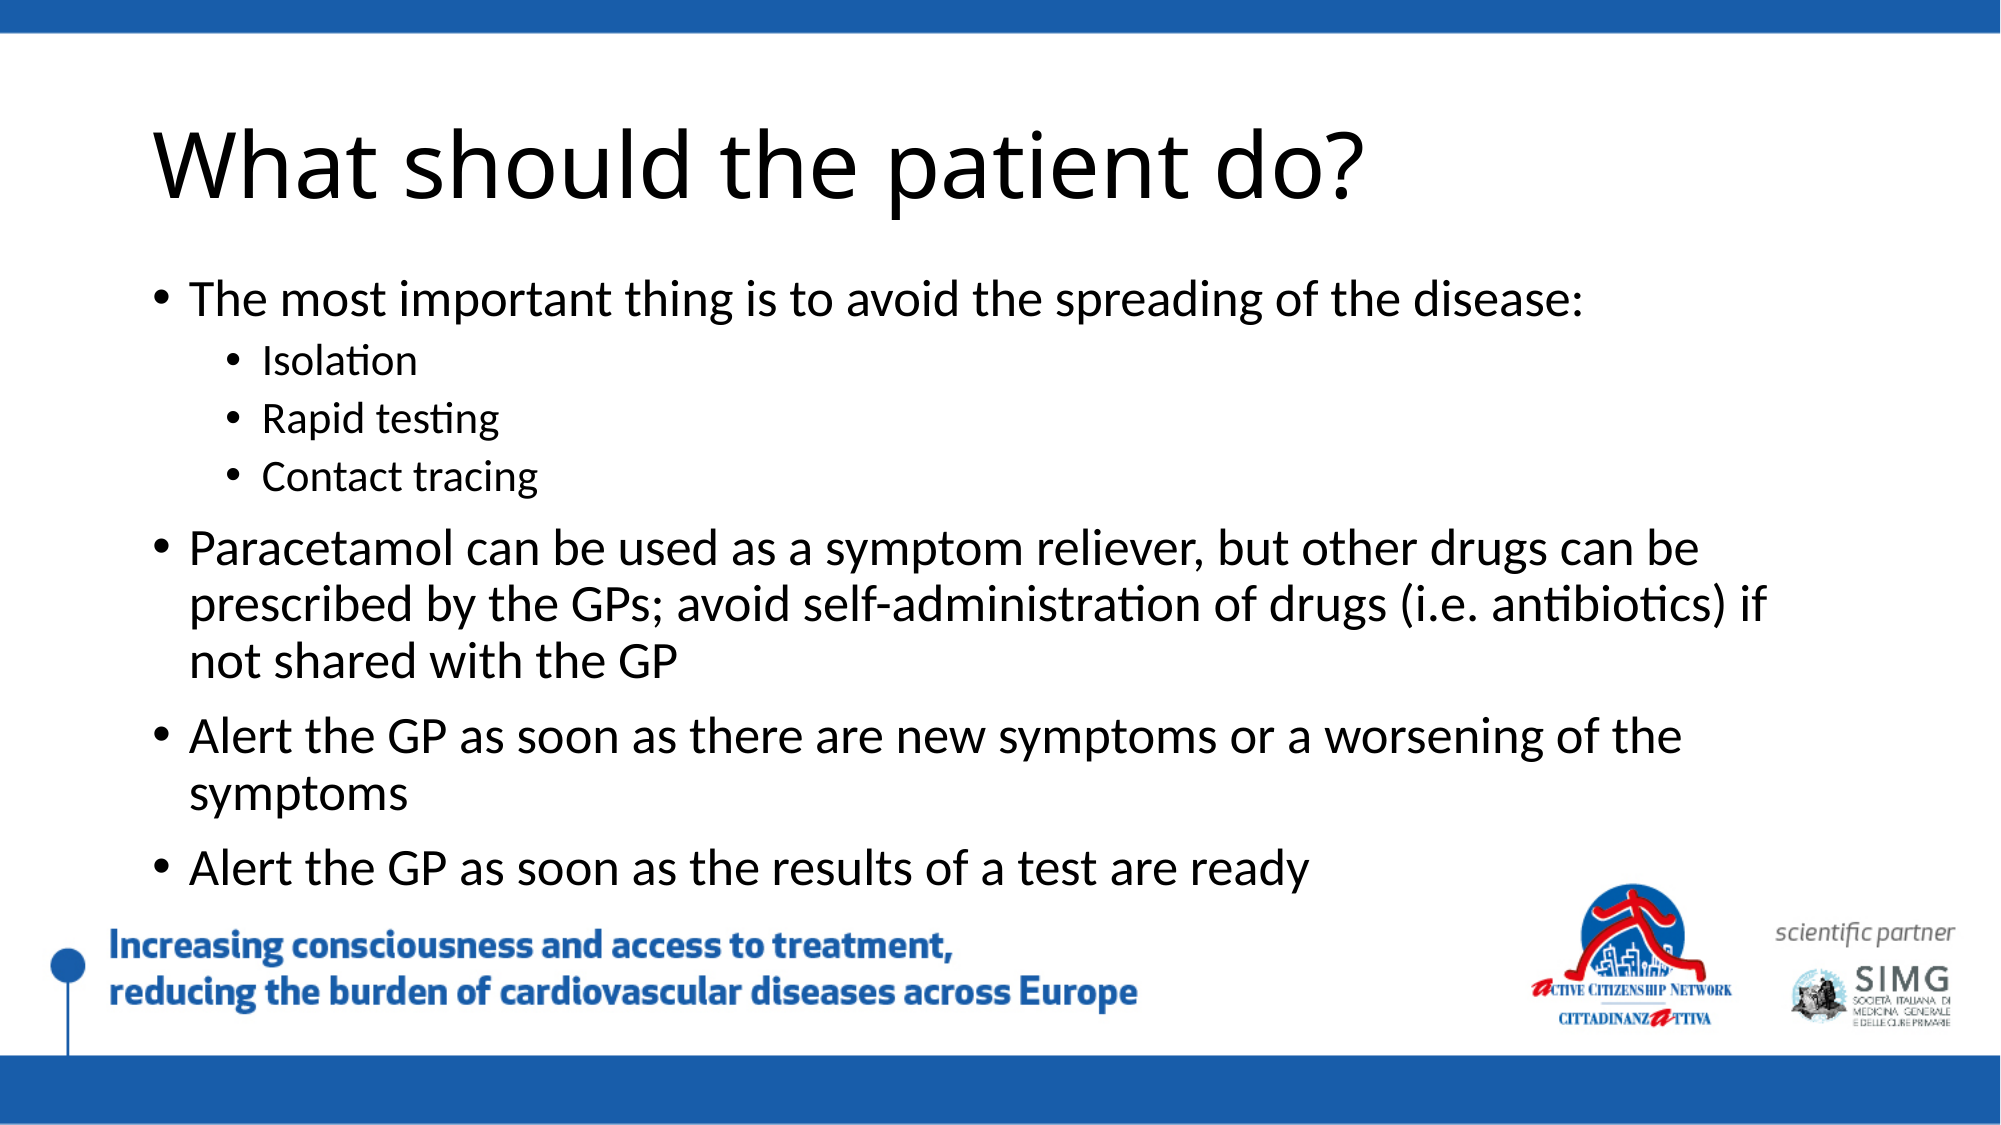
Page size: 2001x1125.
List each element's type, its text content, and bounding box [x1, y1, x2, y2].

picture [0, 0, 2001, 1125]
title What should the patient do? [137, 59, 1863, 263]
list The most important thing is to avoid the spreading of the disease: Isolation Rapid testing Contact tracing Paracetamol can be used as a symptom reliever, but other drugs can be prescribed by the GPs; avoid self-administration of drugs (i.e. antibiotics) if not shared with the GP Alert the GP as soon as there are new symptoms or a worsening of the symptoms Alert the GP as soon as the results of a test are ready [137, 263, 1863, 909]
